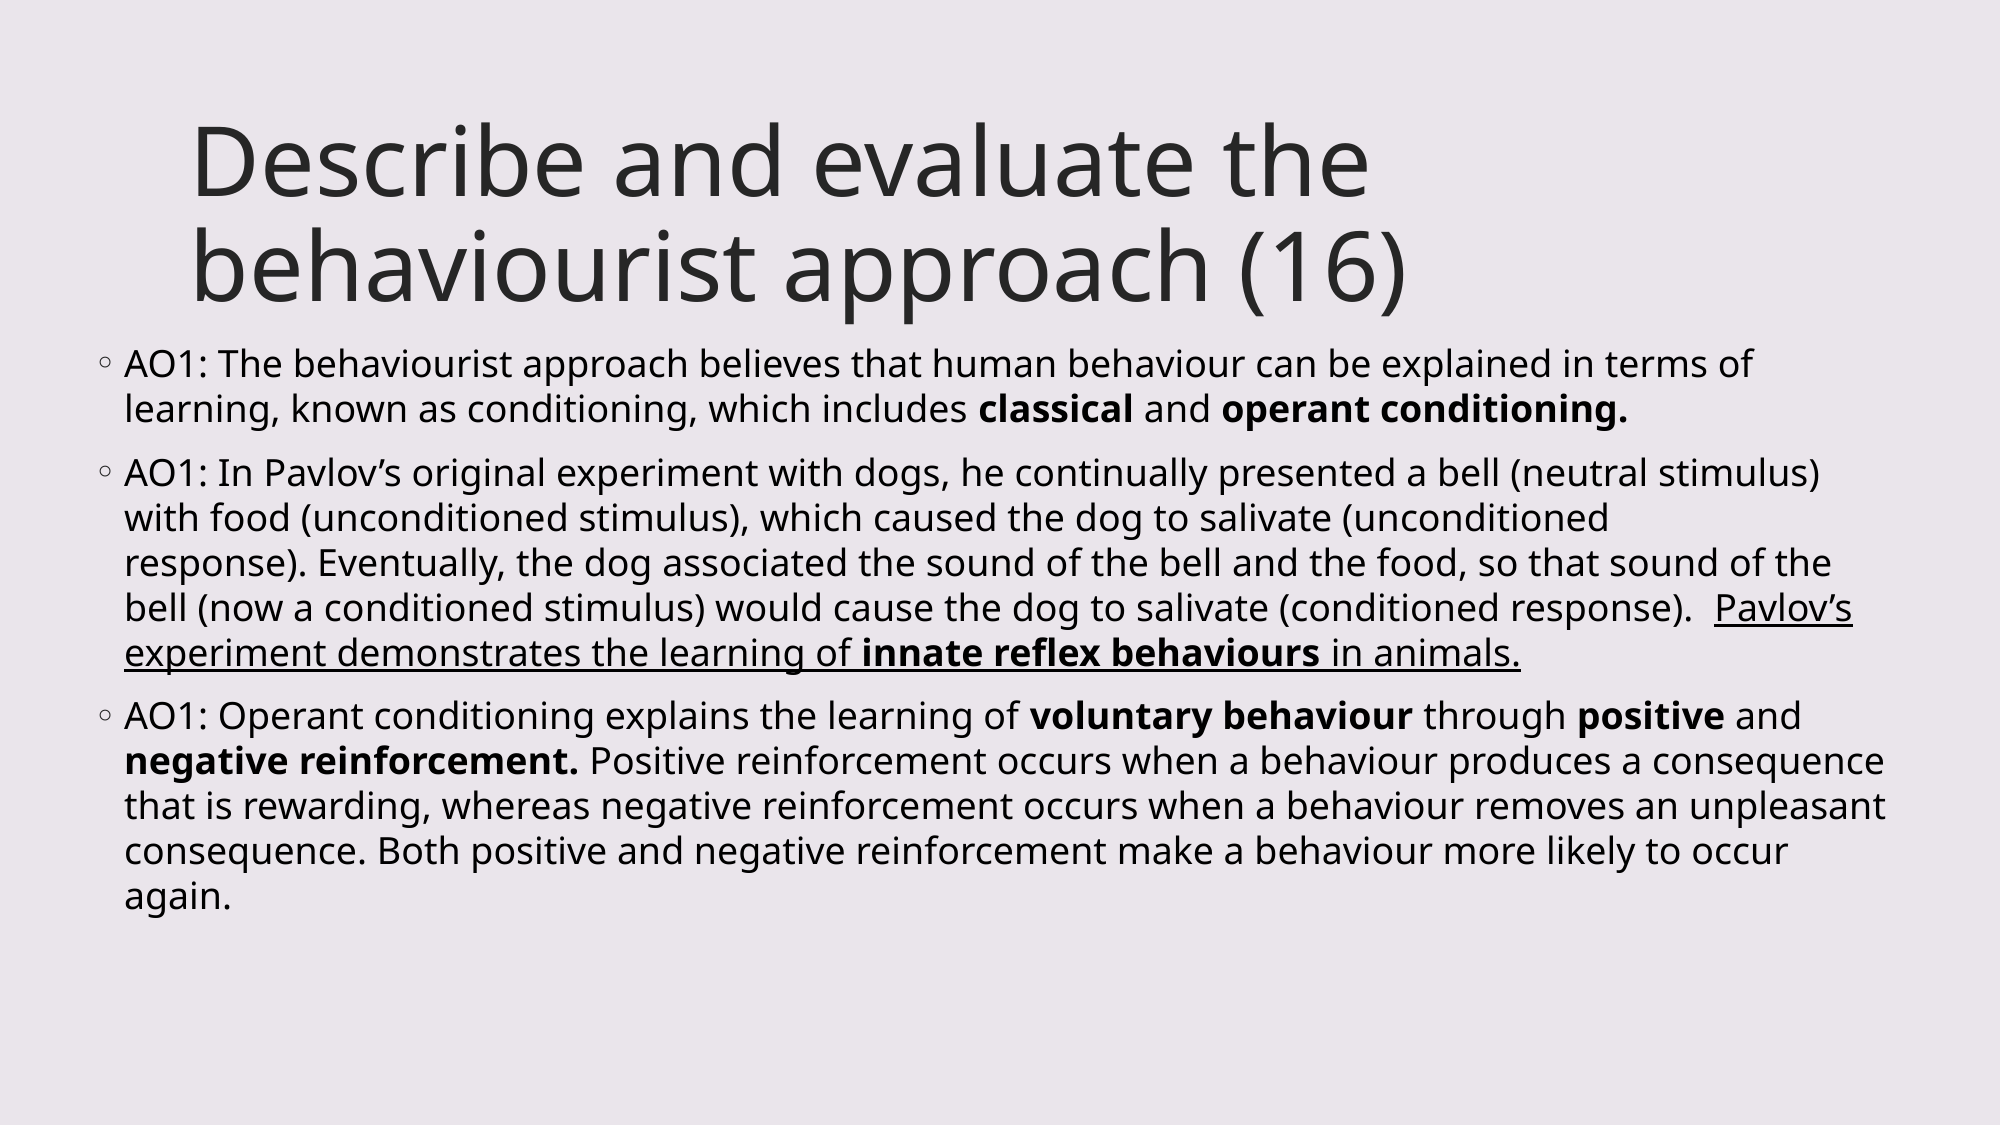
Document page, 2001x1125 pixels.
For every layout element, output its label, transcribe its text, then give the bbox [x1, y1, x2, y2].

title Describe and evaluate the behaviourist approach (16) [174, 105, 1825, 331]
list AO1: The behaviourist approach believes that human behaviour can be explained in terms of learning, known as conditioning, which includes classical and operant conditioning. AO1: In Pavlov’s original experiment with dogs, he continually presented a bell (neutral stimulus) with food (unconditioned stimulus), which caused the dog to salivate (unconditioned response). Eventually, the dog associated the sound of the bell and the food, so that sound of the bell (now a conditioned stimulus) would cause the dog to salivate (conditioned response). Pavlov’s experiment demonstrates the learning of innate reflex behaviours in animals. AO1: Operant conditioning explains the learning of voluntary behaviour through positive and negative reinforcement. Positive reinforcement occurs when a behaviour produces a consequence that is rewarding, whereas negative reinforcement occurs when a behaviour removes an unpleasant consequence. Both positive and negative reinforcement make a behaviour more likely to occur again. [79, 332, 1919, 978]
